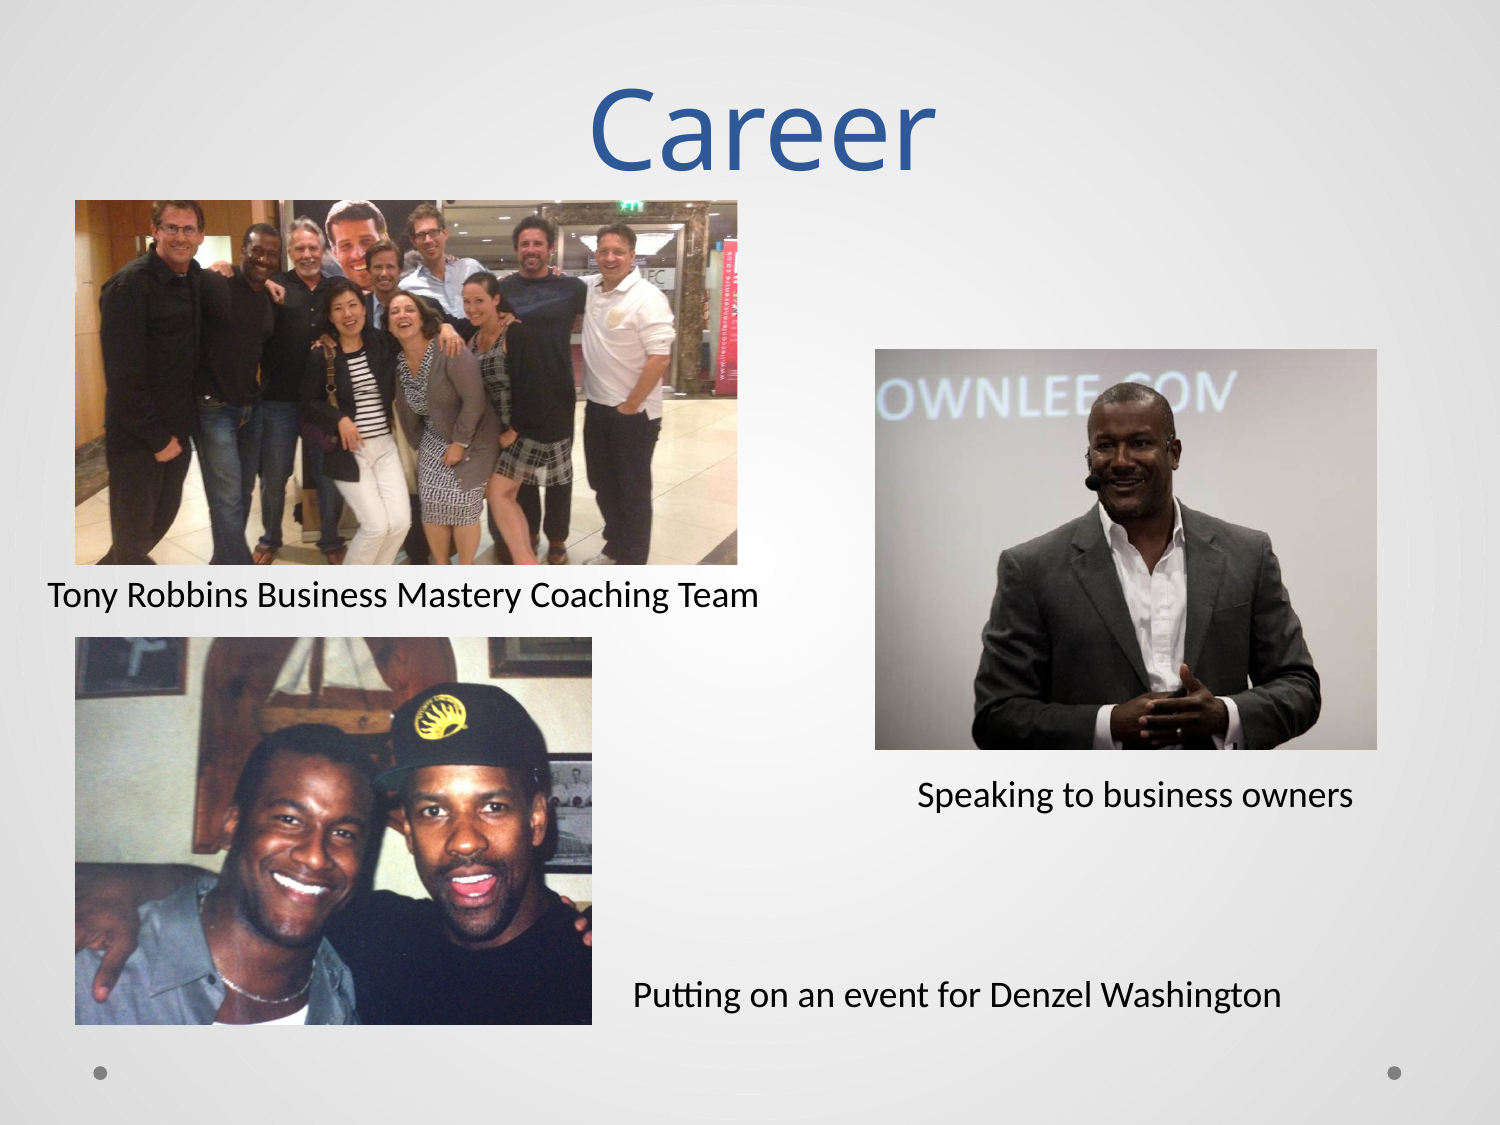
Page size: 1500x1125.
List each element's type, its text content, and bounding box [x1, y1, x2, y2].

text_box Tony Robbins Business Mastery Coaching Team [32, 562, 776, 623]
text_box Speaking to business owners [902, 762, 1370, 823]
text_box Putting on an event for Denzel Washington [618, 962, 1298, 1023]
title Career [87, 0, 1438, 200]
picture [874, 349, 1378, 751]
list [74, 199, 738, 565]
picture [74, 637, 592, 1026]
